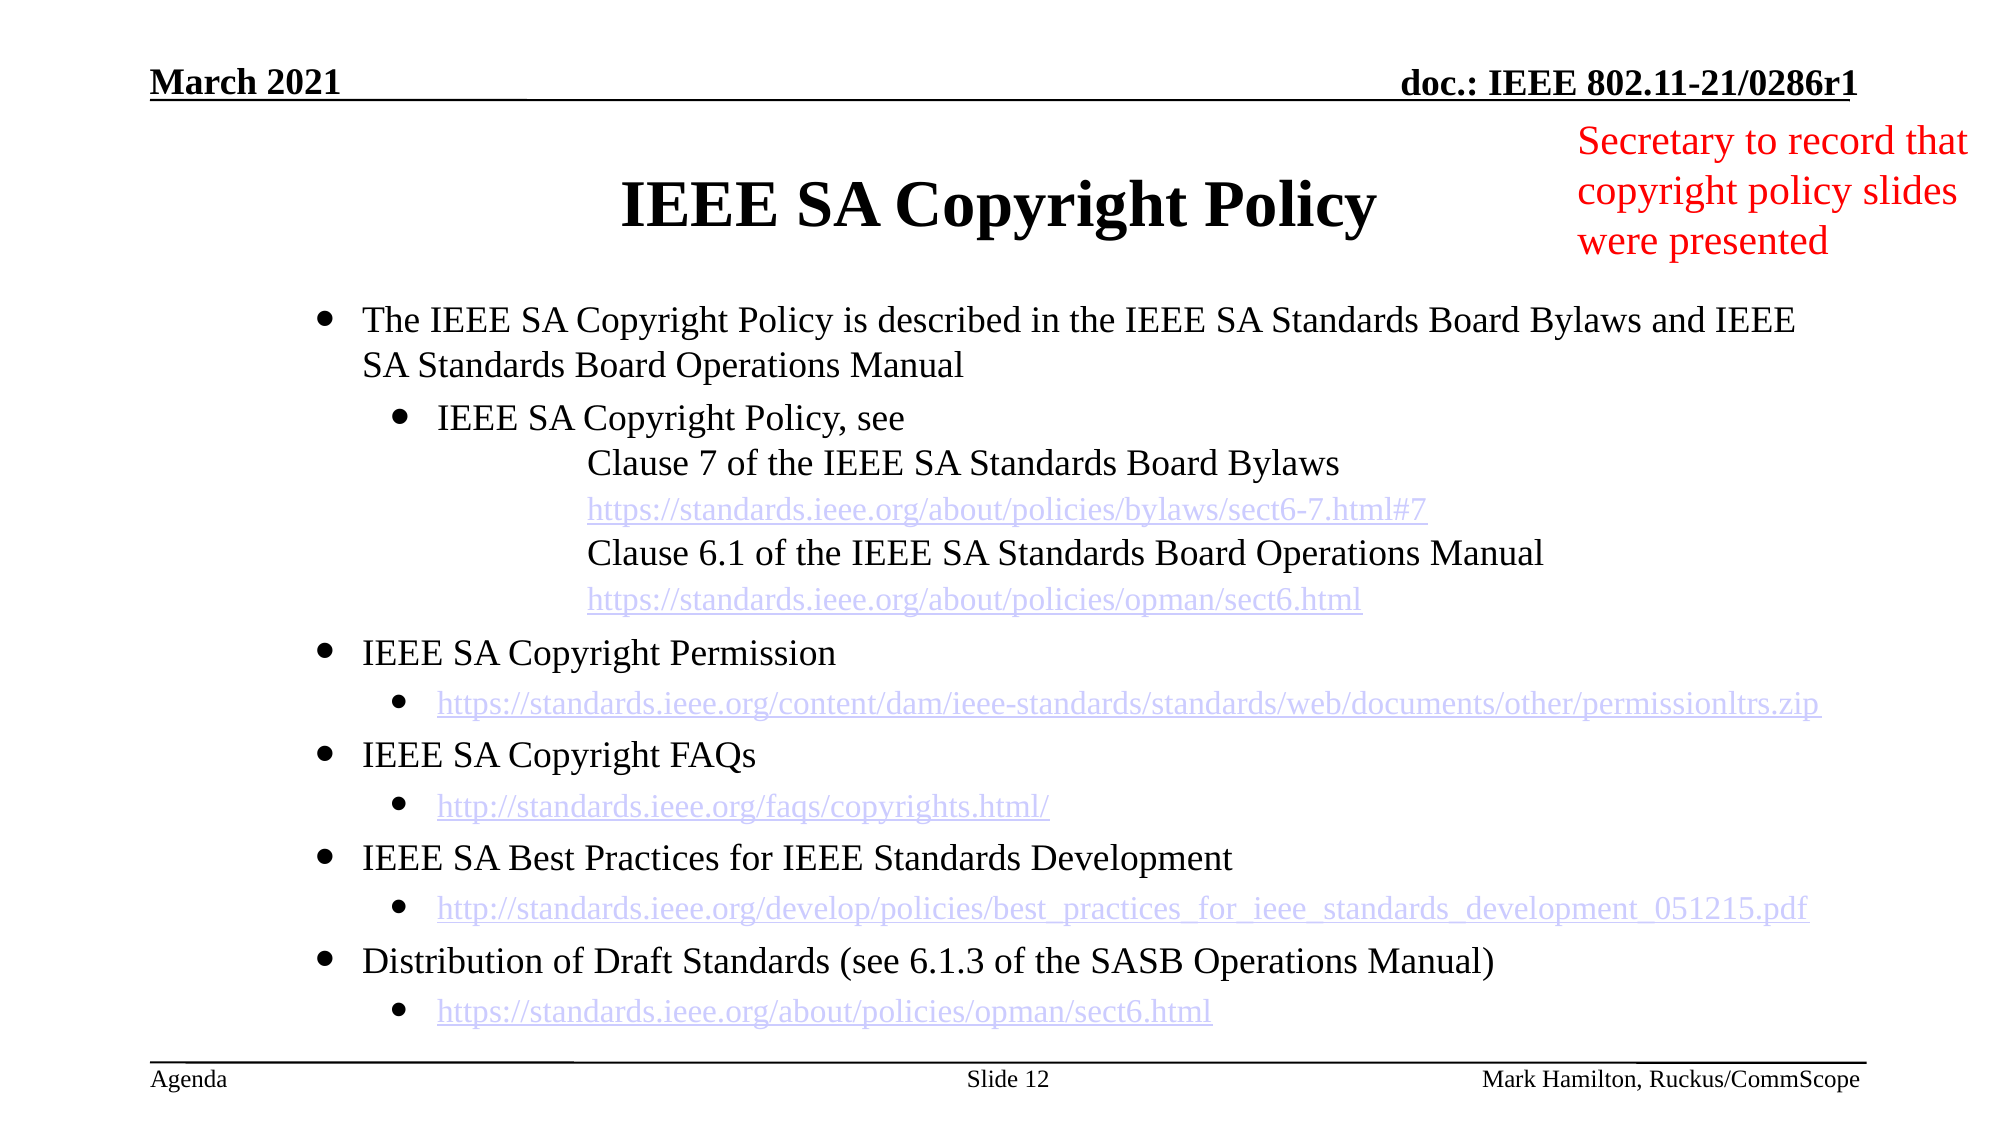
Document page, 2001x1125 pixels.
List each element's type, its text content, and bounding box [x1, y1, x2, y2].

list The IEEE SA Copyright Policy is described in the IEEE SA Standards Board Bylaws and IEEE SA Standards Board Operations Manual IEEE SA Copyright Policy, see Clause 7 of the IEEE SA Standards Board Bylaws https://standards.ieee.org/about/policies/bylaws/sect6-7.html#7 Clause 6.1 of the IEEE SA Standards Board Operations Manual https://standards.ieee.org/about/policies/opman/sect6.html IEEE SA Copyright Permission https://standards.ieee.org/content/dam/ieee-standards/standards/web/documents/other/permissionltrs.zip IEEE SA Copyright FAQs http://standards.ieee.org/faqs/copyrights.html/ IEEE SA Best Practices for IEEE Standards Development http://standards.ieee.org/develop/policies/best_practices_for_ieee_standards_development_051215.pdf Distribution of Draft Standards (see 6.1.3 of the SASB Operations Manual) https://standards.ieee.org/about/policies/opman/sect6.html [149, 287, 1850, 1063]
title IEEE SA Copyright Policy [149, 112, 1850, 287]
text_box Secretary to record that copyright policy slides were presented [1562, 104, 1988, 270]
slide_number Slide 12 [950, 1061, 1067, 1123]
